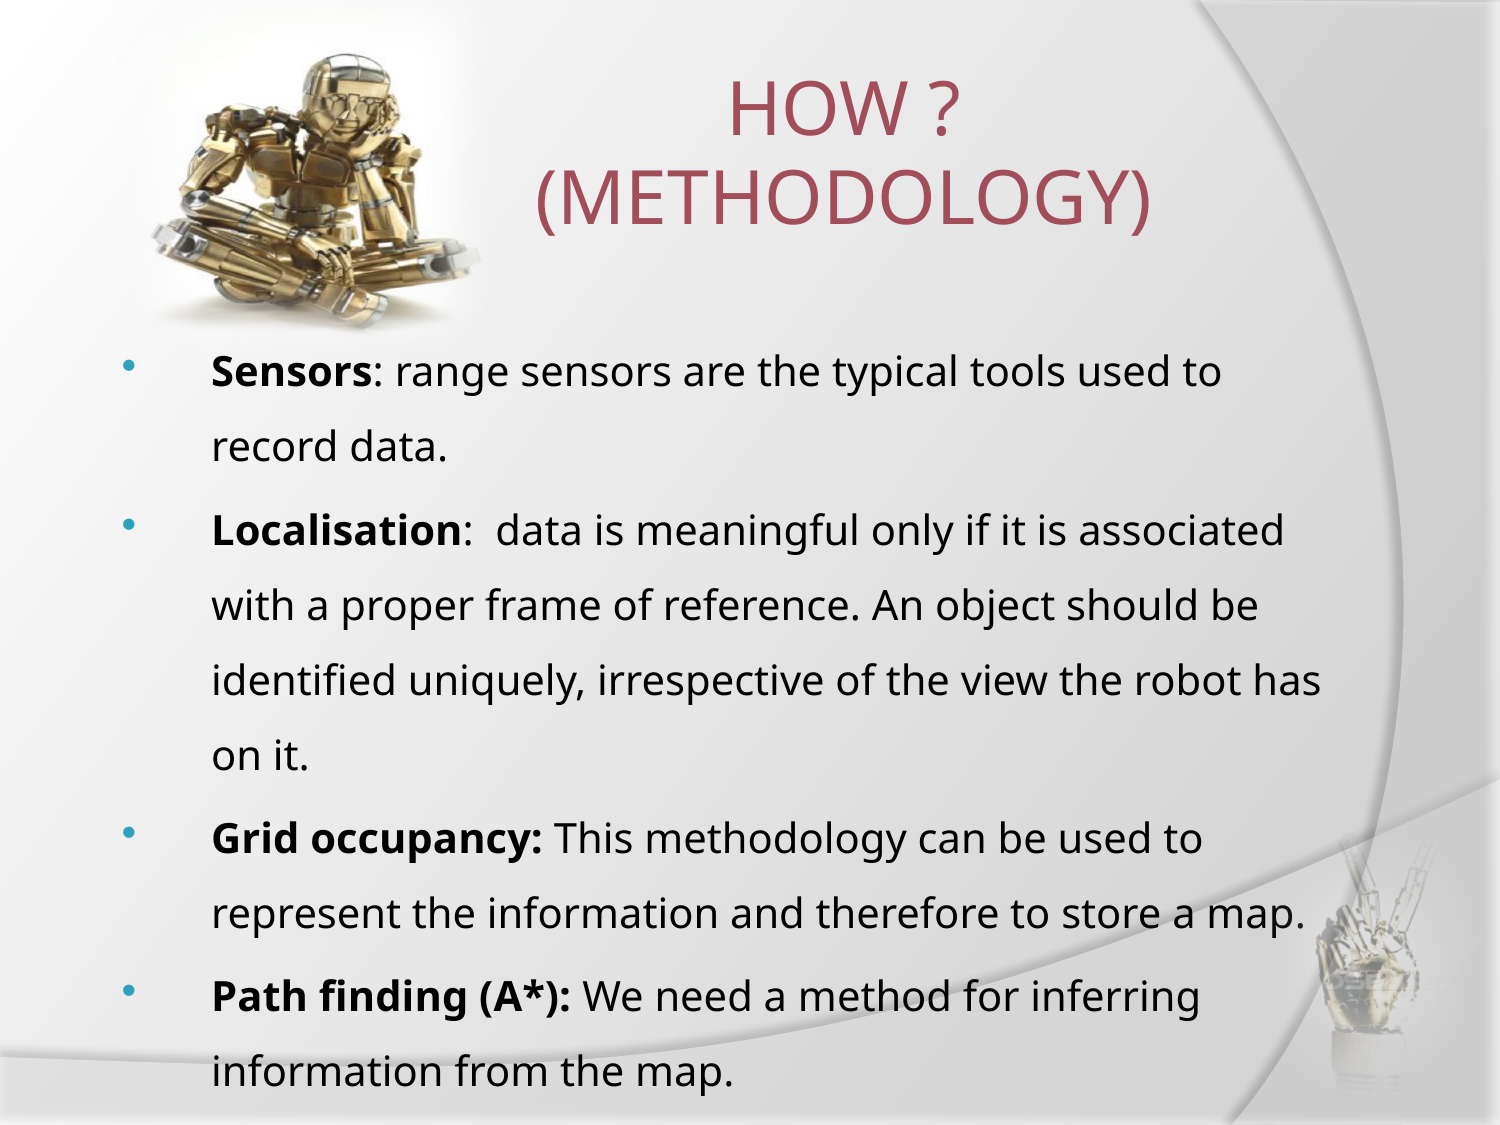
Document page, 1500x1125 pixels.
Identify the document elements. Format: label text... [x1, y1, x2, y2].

picture [114, 0, 506, 372]
picture [1238, 801, 1499, 1125]
list Sensors: range sensors are the typical tools used to record data. Localisation: data is meaningful only if it is associated with a proper frame of reference. An object should be identified uniquely, irrespective of the view the robot has on it. Grid occupancy: This methodology can be used to represent the information and therefore to store a map. Path finding (A*): We need a method for inferring information from the map. [99, 312, 1363, 1125]
title HOW ? (METHODOLOGY) [518, 24, 1251, 276]
